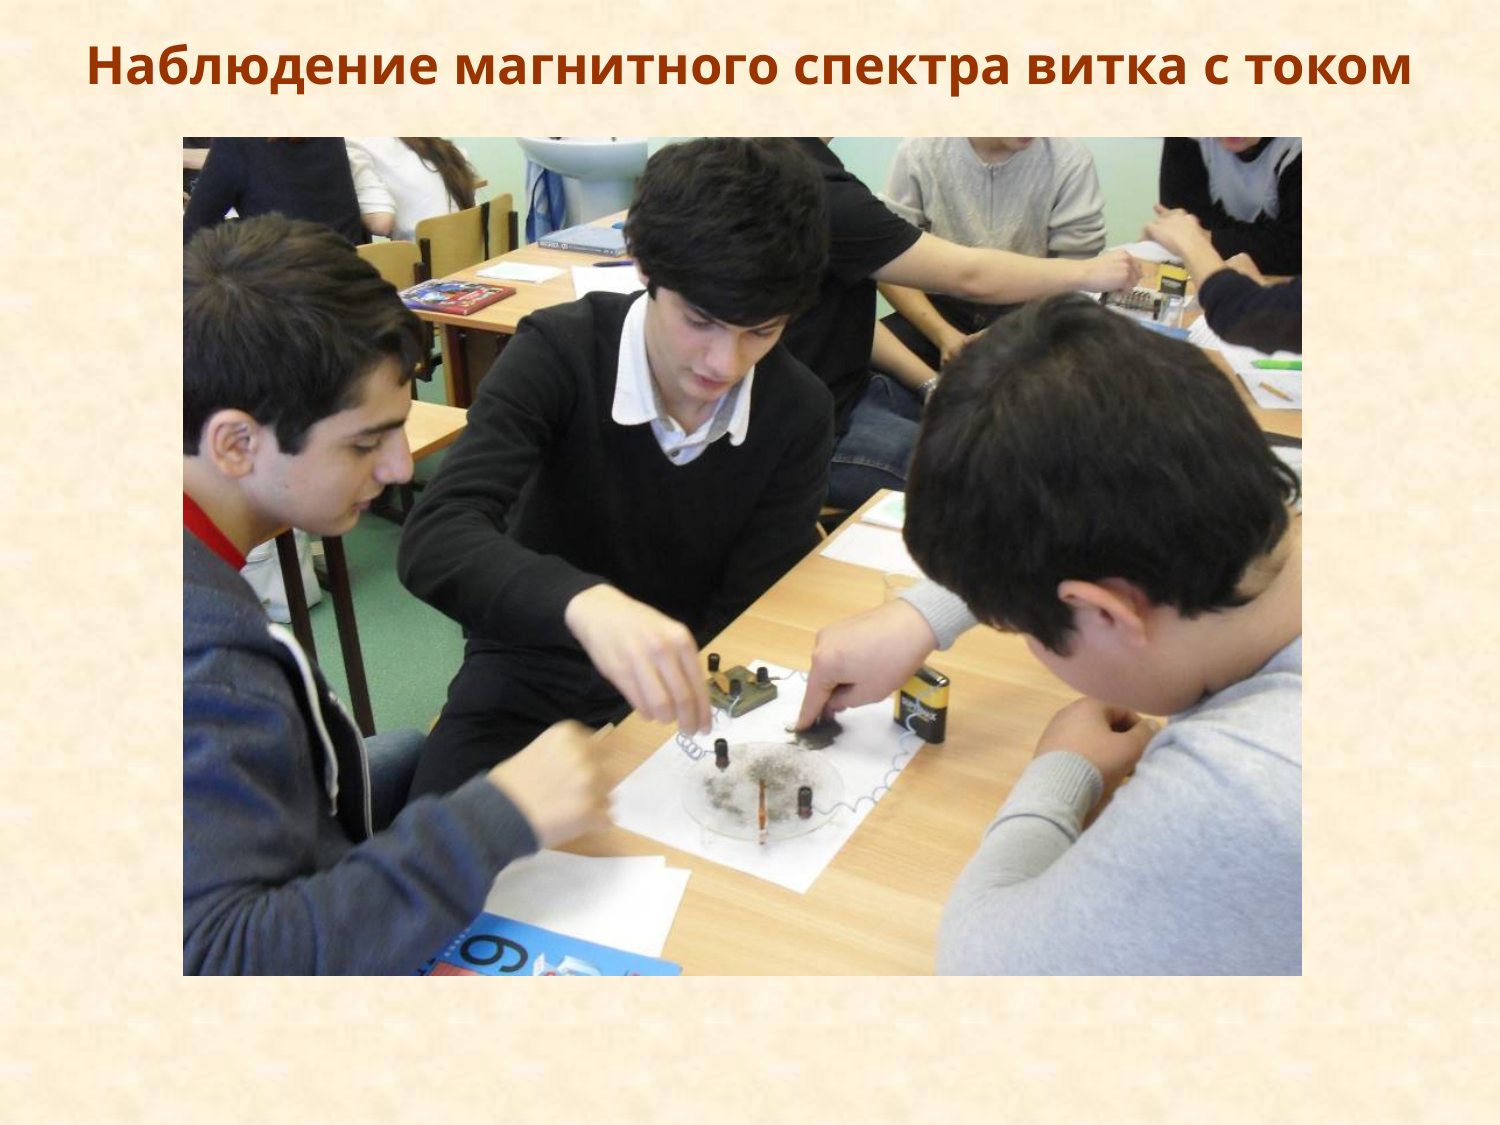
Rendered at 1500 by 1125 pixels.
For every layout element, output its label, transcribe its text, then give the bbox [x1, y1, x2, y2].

title Наблюдение магнитного спектра витка с током [0, 1, 1500, 189]
picture [0, 136, 1500, 1125]
